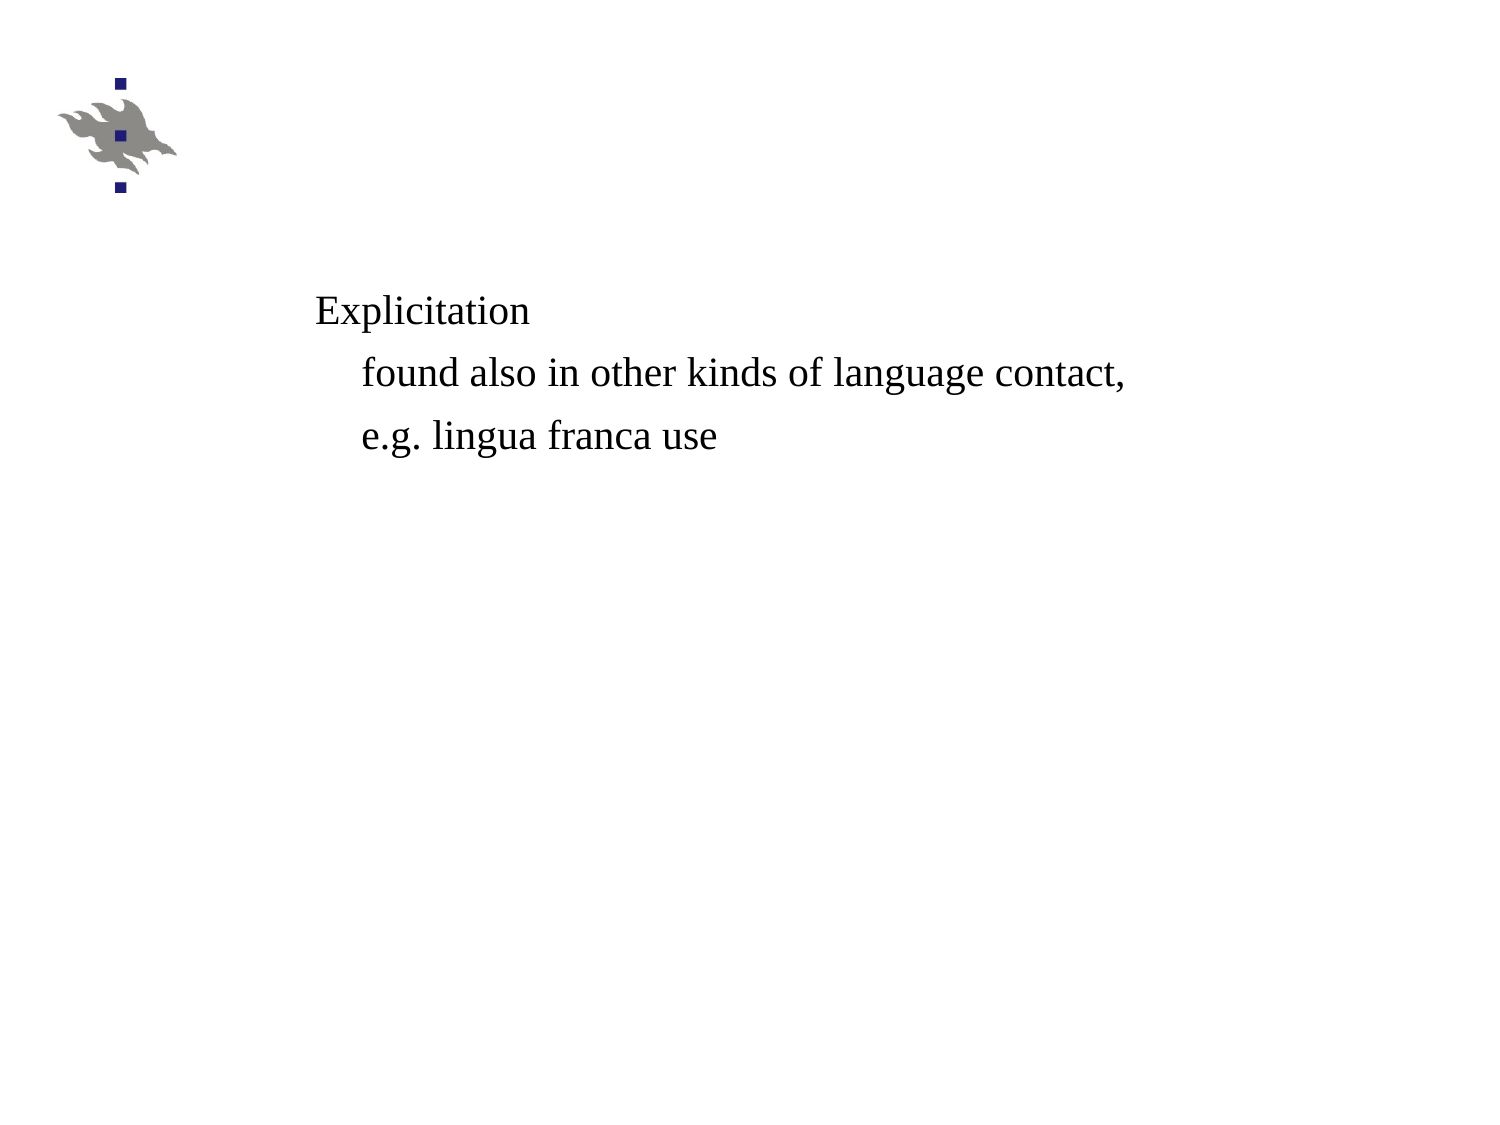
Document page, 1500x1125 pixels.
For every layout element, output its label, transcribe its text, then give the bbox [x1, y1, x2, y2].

list Explicitation found also in other kinds of language contact, e.g. lingua franca use [299, 262, 1451, 1076]
picture [57, 78, 177, 193]
